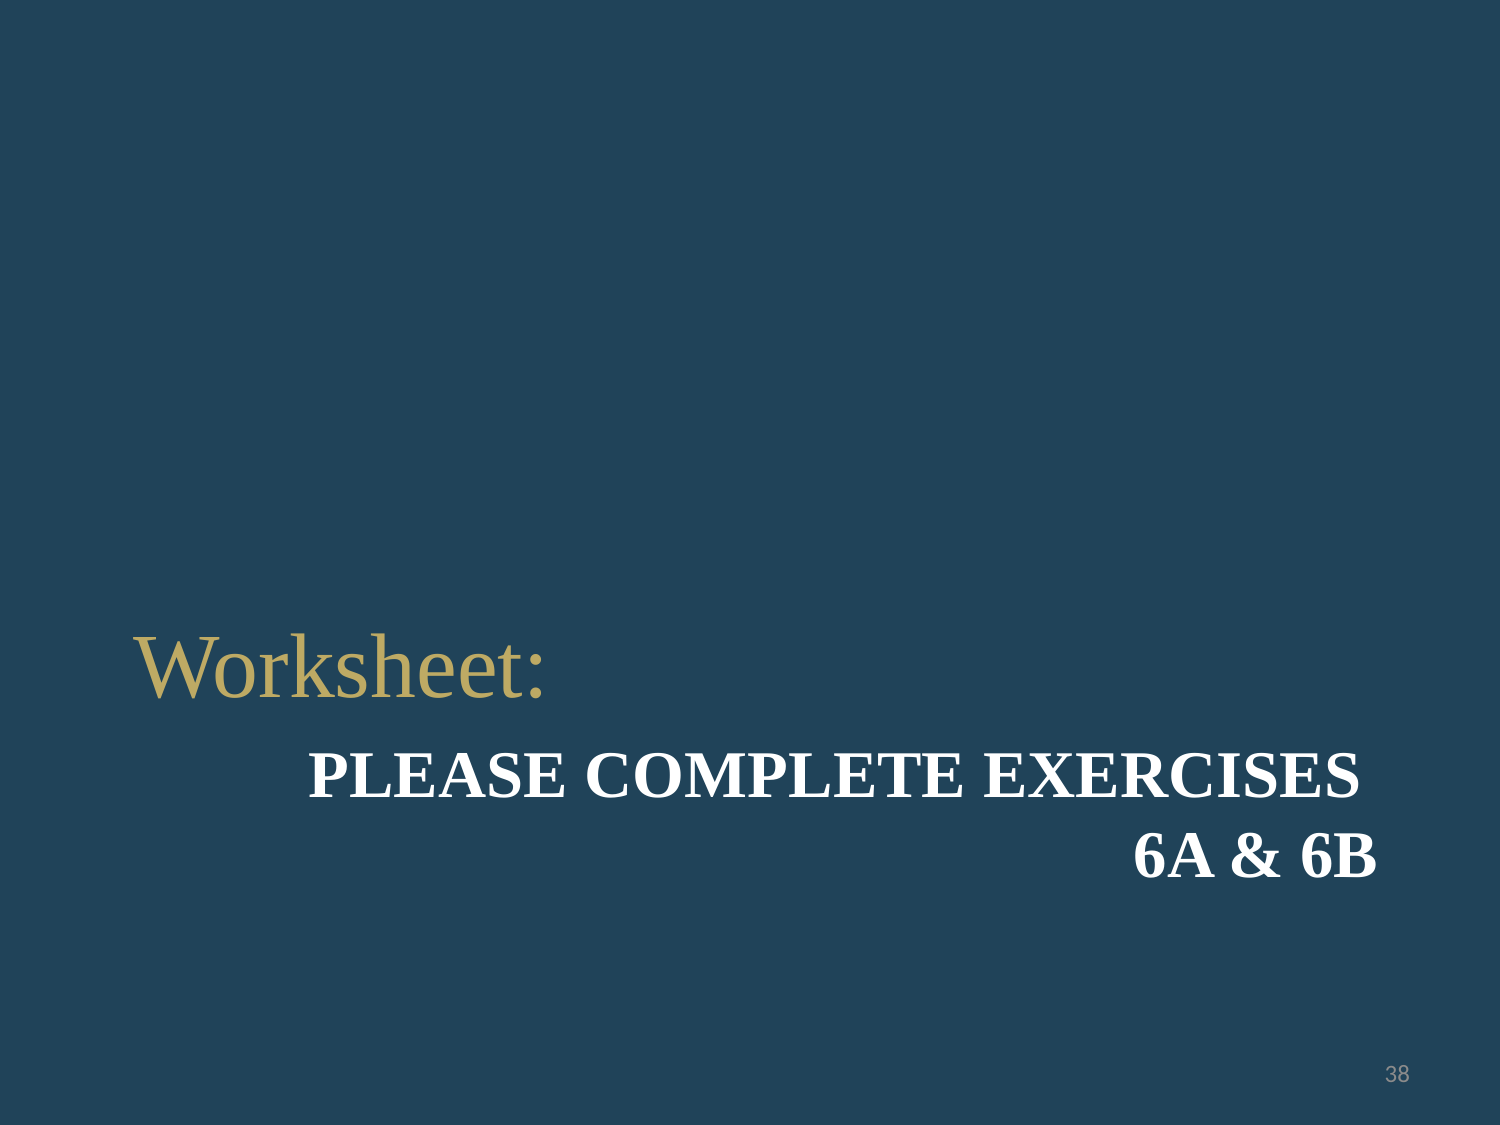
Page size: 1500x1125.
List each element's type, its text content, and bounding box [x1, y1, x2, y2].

slide_number 38 [1074, 1042, 1425, 1103]
title Please complete exercises 6a & 6b [118, 724, 1394, 947]
list Worksheet: [118, 476, 1394, 724]
